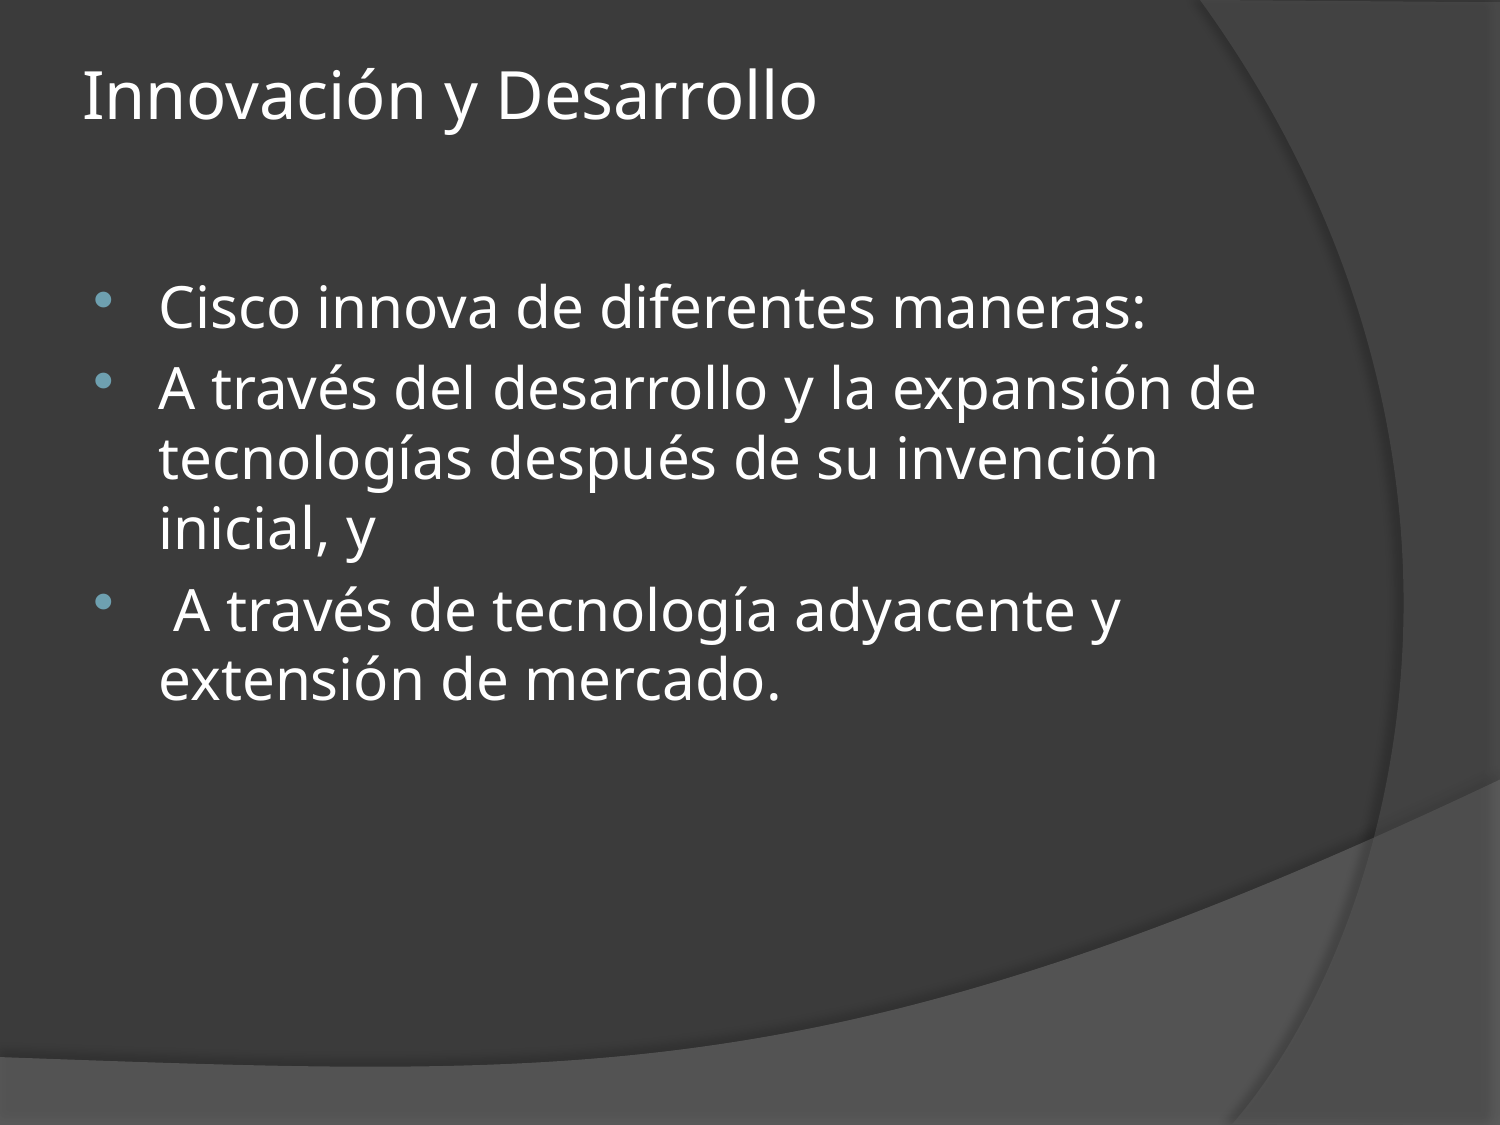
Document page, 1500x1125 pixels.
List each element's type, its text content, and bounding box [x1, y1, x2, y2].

list Cisco innova de diferentes maneras: A través del desarrollo y la expansión de tecnologías después de su invención inicial, y A través de tecnología adyacente y extensión de mercado. [75, 262, 1300, 1005]
title Innovación y Desarrollo [75, 45, 1300, 233]
